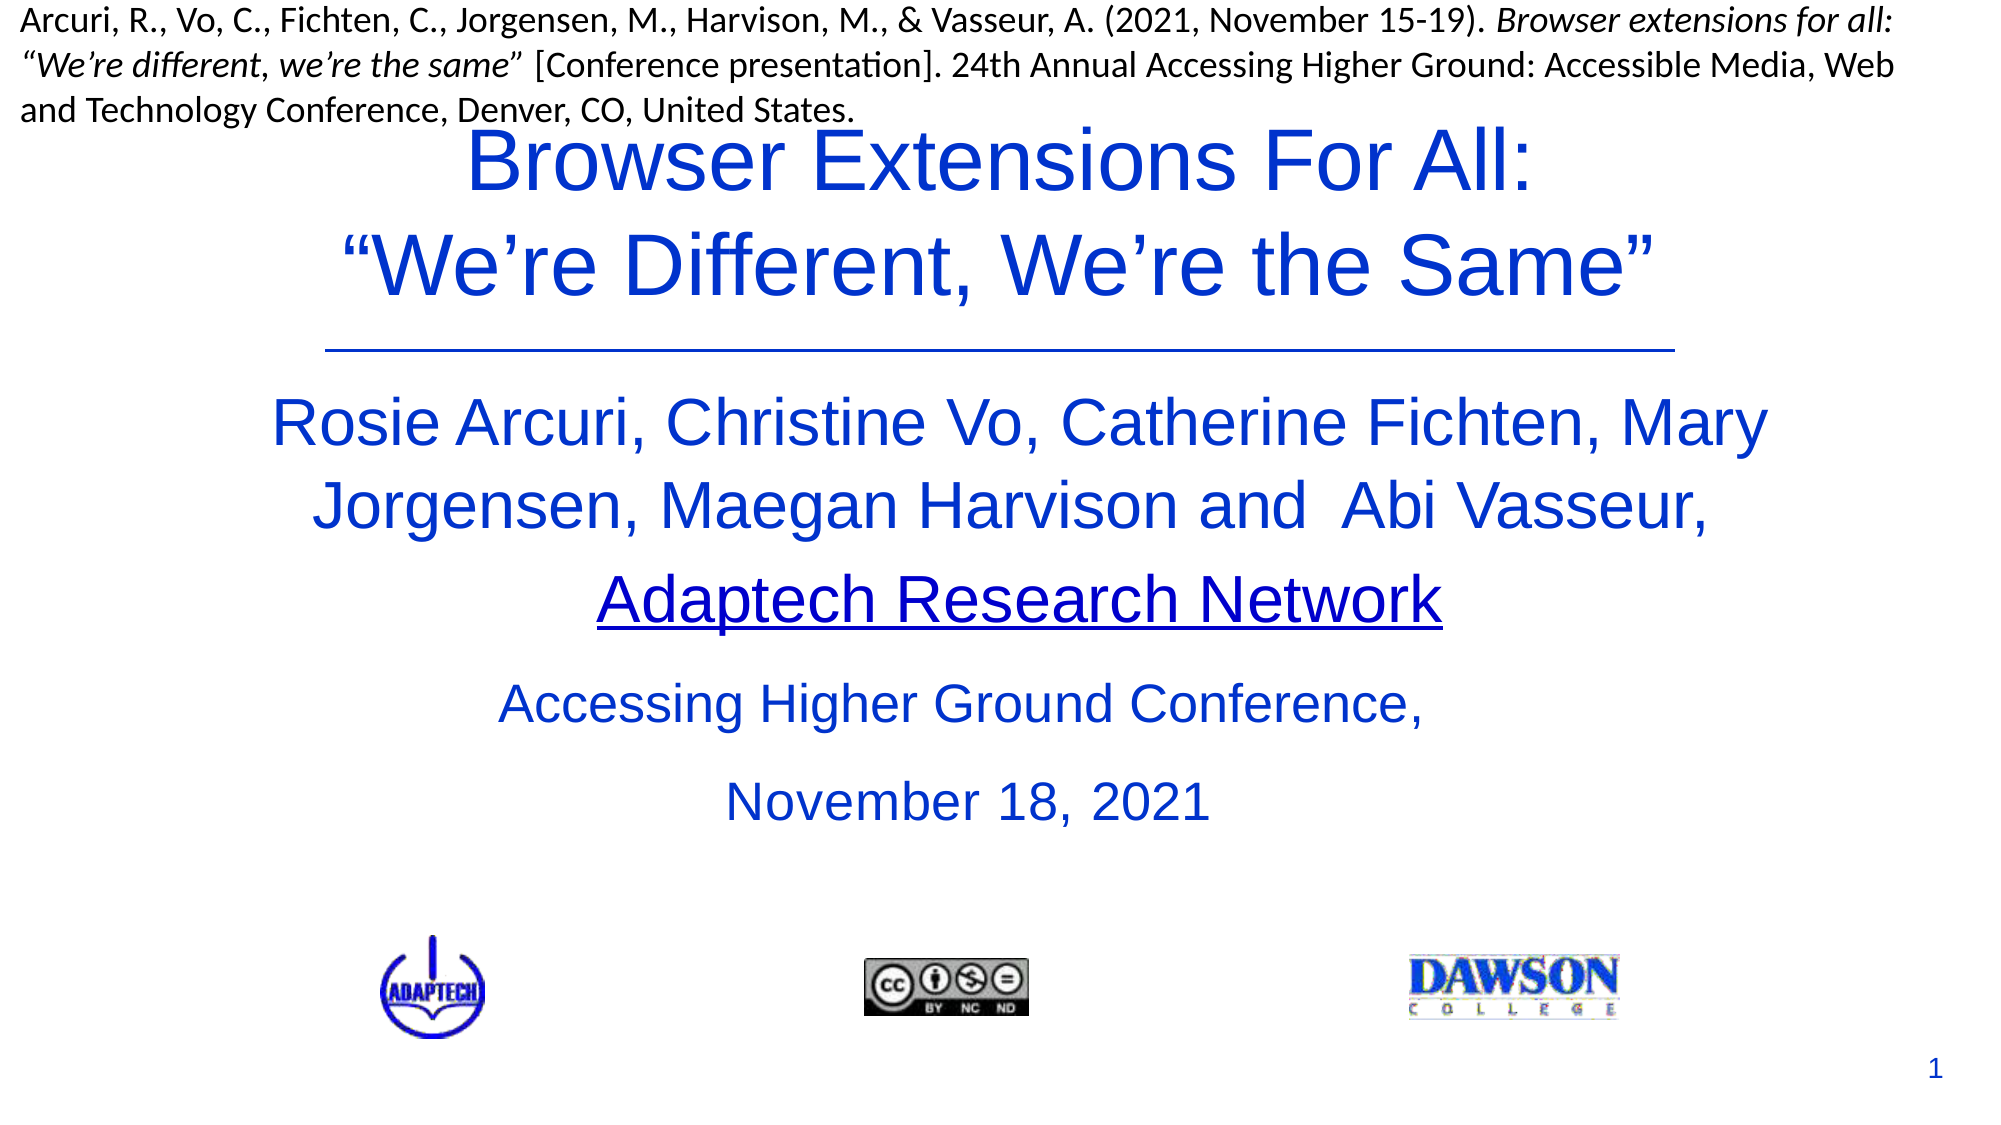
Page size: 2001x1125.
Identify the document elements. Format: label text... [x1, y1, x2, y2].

picture [864, 958, 1029, 1016]
title Browser Extensions For All: “We’re Different, We’re the Same” [50, 137, 1950, 418]
text_box Arcuri, R., Vo, C., Fichten, C., Jorgensen, M., Harvison, M., & Vasseur, A. (2021, November 15-19). Browser extensions for all: “We’re different, we’re the same” [Conference presentation]. 24th Annual Accessing Higher Ground: Accessible Media, Web and Technology Conference, Denver, CO, United States. [4, 0, 1955, 137]
slide_number 1 [1921, 1049, 1969, 1087]
text_box Rosie Arcuri, Christine Vo, Catherine Fichten, Mary Jorgensen, Maegan Harvison and Abi Vasseur, Adaptech Research Network Accessing Higher Ground Conference, November 18, 2021 [87, 364, 1913, 832]
picture [1408, 954, 1620, 1021]
picture [380, 935, 485, 1040]
